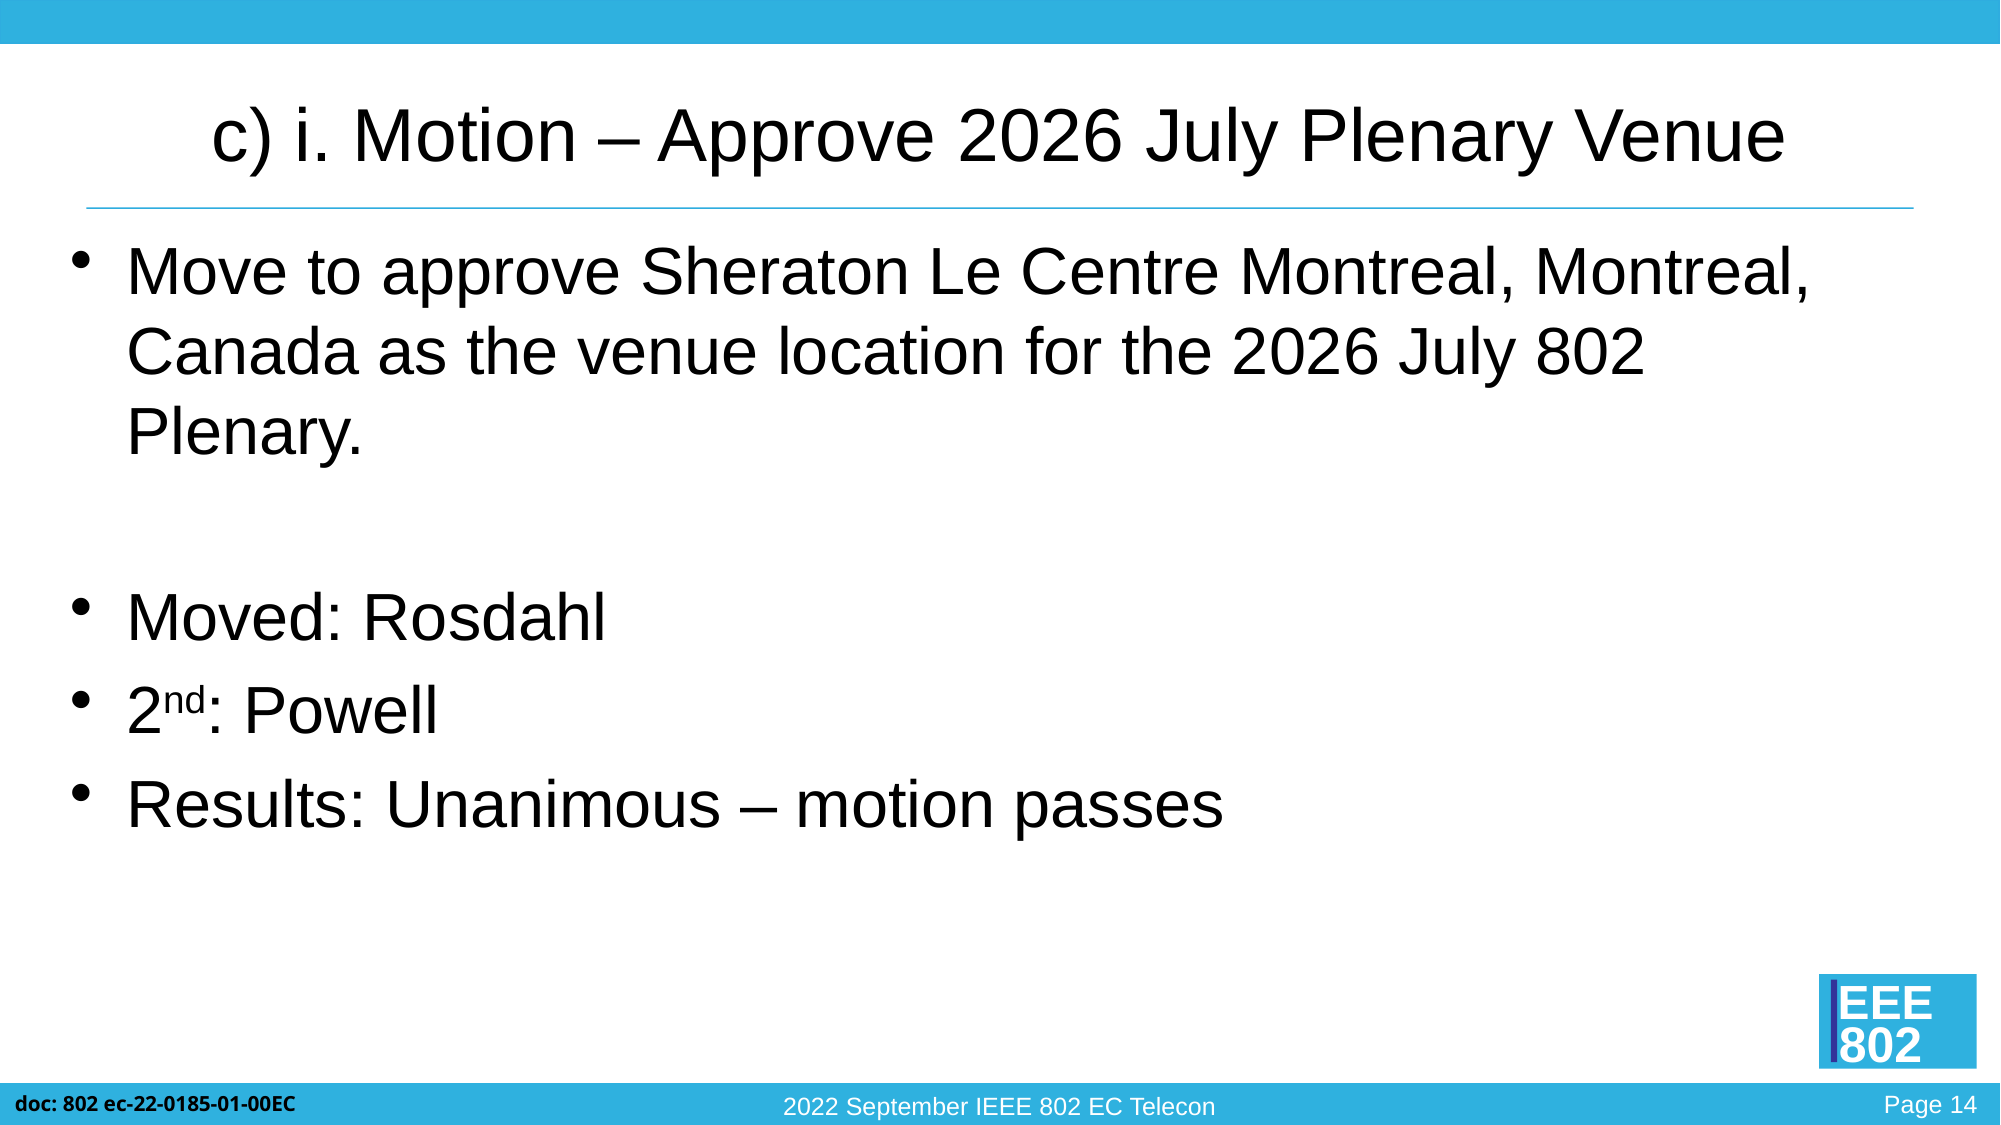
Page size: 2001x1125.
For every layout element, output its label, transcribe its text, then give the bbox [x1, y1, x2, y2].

list Move to approve Sheraton Le Centre Montreal, Montreal, Canada as the venue location for the 2026 July 802 Plenary. Moved: Rosdahl 2nd: Powell Results: Unanimous – motion passes [54, 220, 1855, 963]
title c) i. Motion – Approve 2026 July Plenary Venue [99, 66, 1900, 197]
